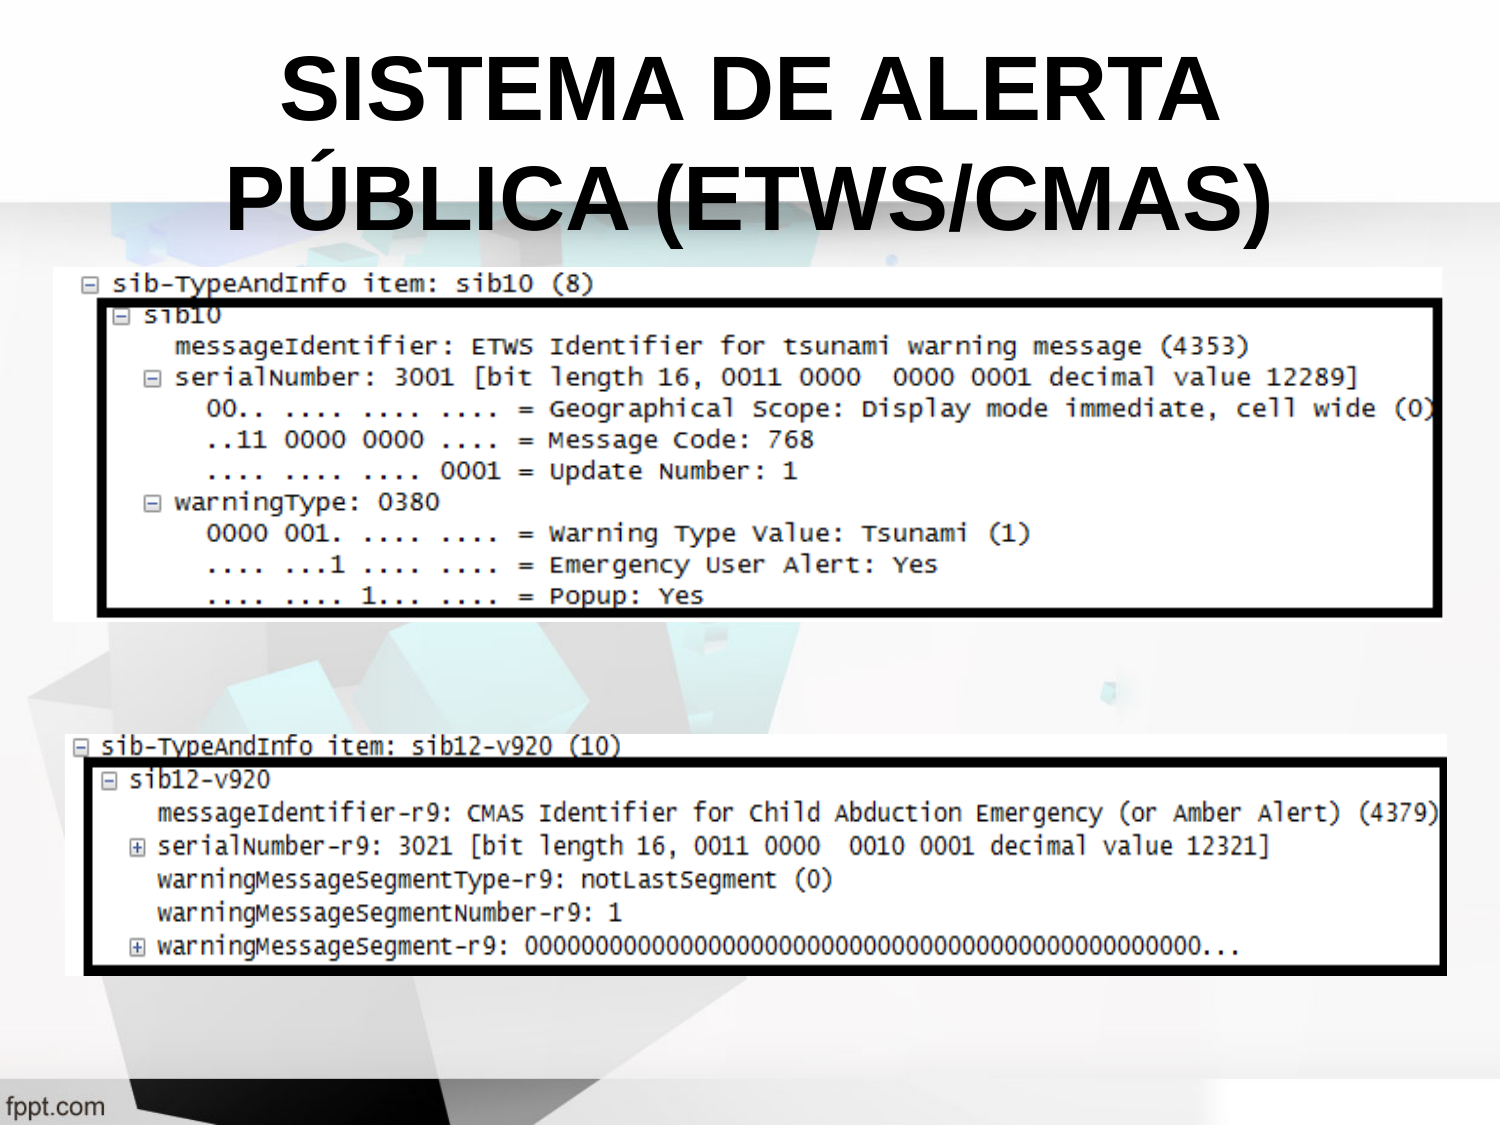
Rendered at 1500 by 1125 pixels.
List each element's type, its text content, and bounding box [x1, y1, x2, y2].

picture [0, 0, 1500, 1125]
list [52, 266, 1443, 622]
title Sistema de Alerta Pública (ETWS/CMAS) [75, 45, 1425, 233]
